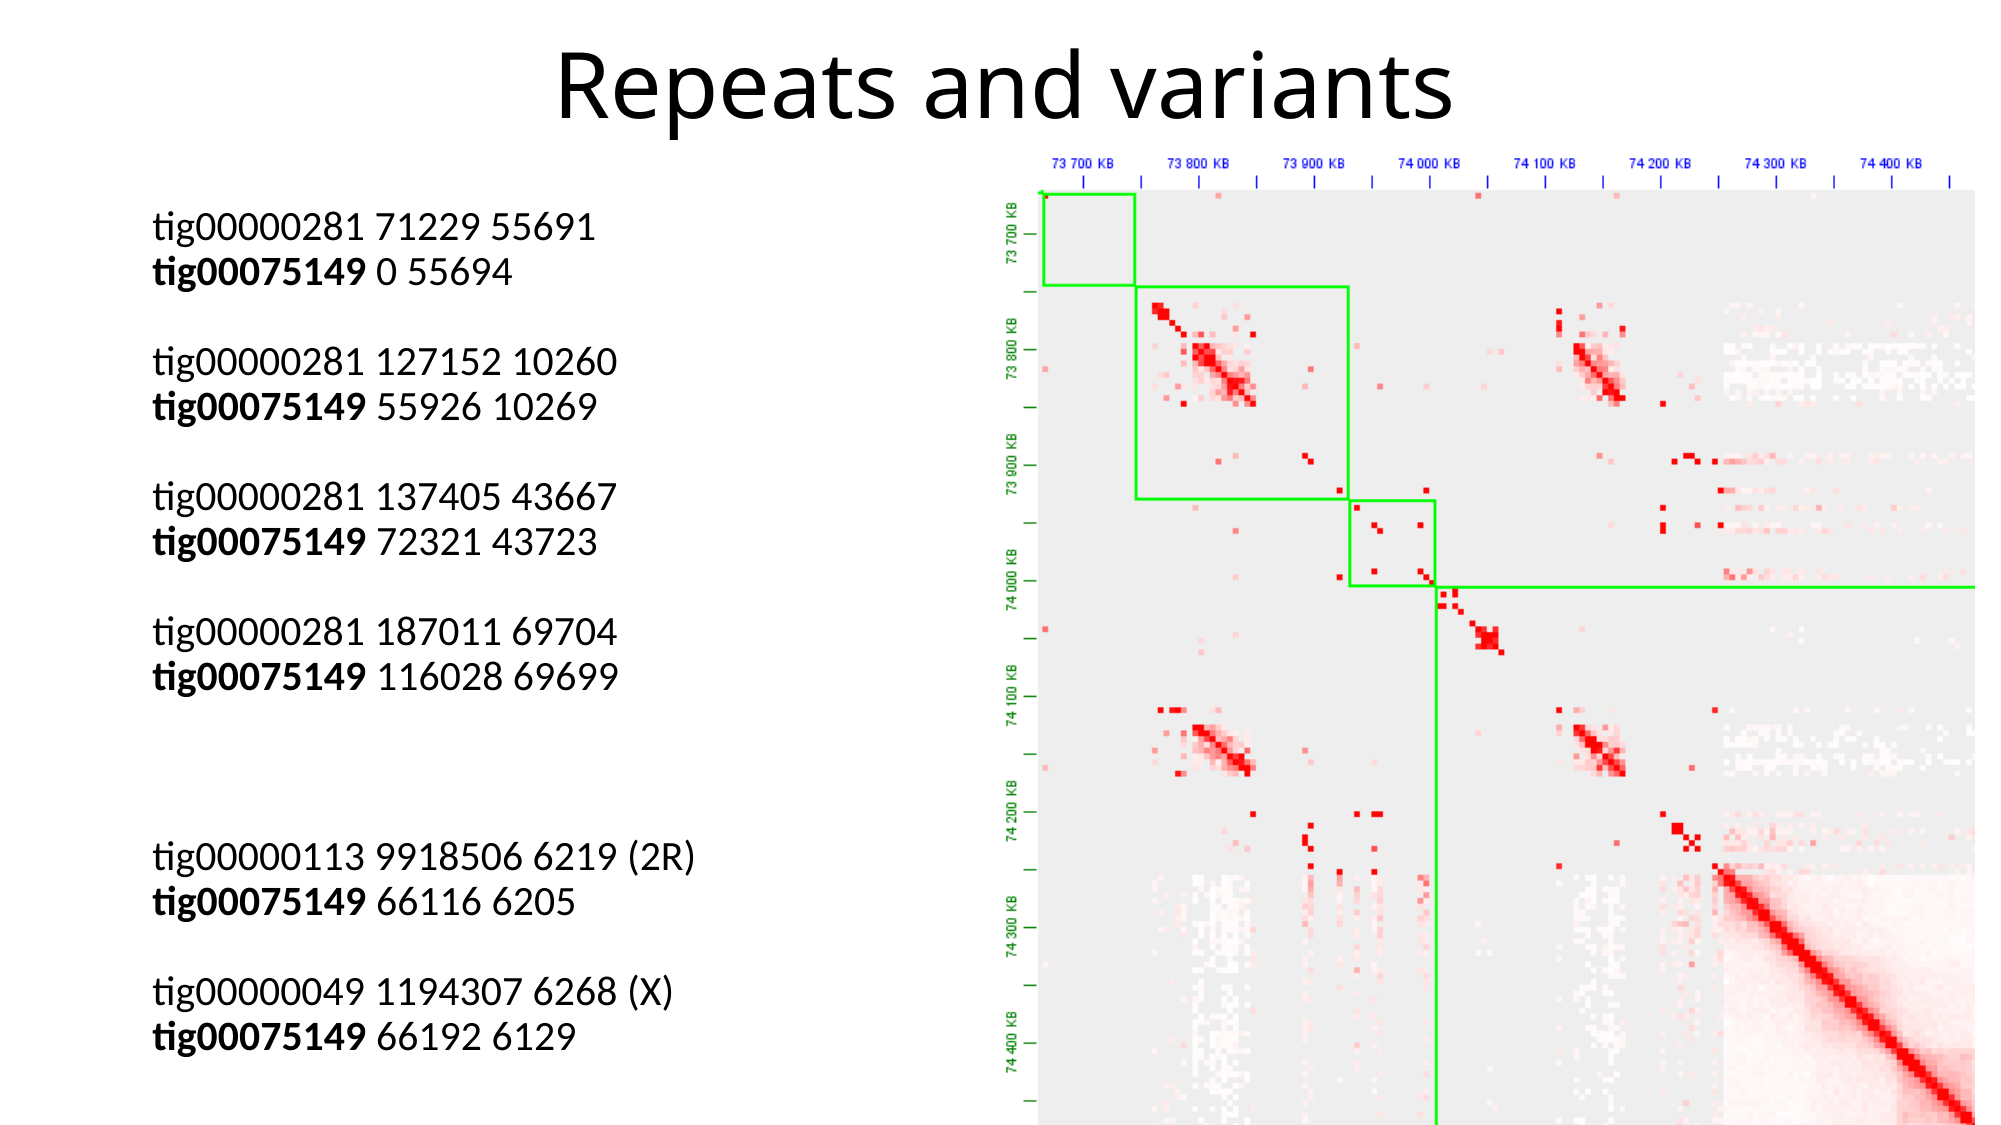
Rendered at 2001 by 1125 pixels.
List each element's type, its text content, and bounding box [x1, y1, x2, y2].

list tig00000281 71229 55691 tig00075149 0 55694 tig00000281 127152 10260 tig00075149 55926 10269 tig00000281 137405 43667 tig00075149 72321 43723 tig00000281 187011 69704 tig00075149 116028 69699 tig00000113 9918506 6219 (2R) tig00075149 66116 6205 tig00000049 1194307 6268 (X) tig00075149 66192 6129 [137, 197, 930, 1110]
picture [1004, 157, 1975, 1125]
title Repeats and variants [142, 0, 1868, 178]
